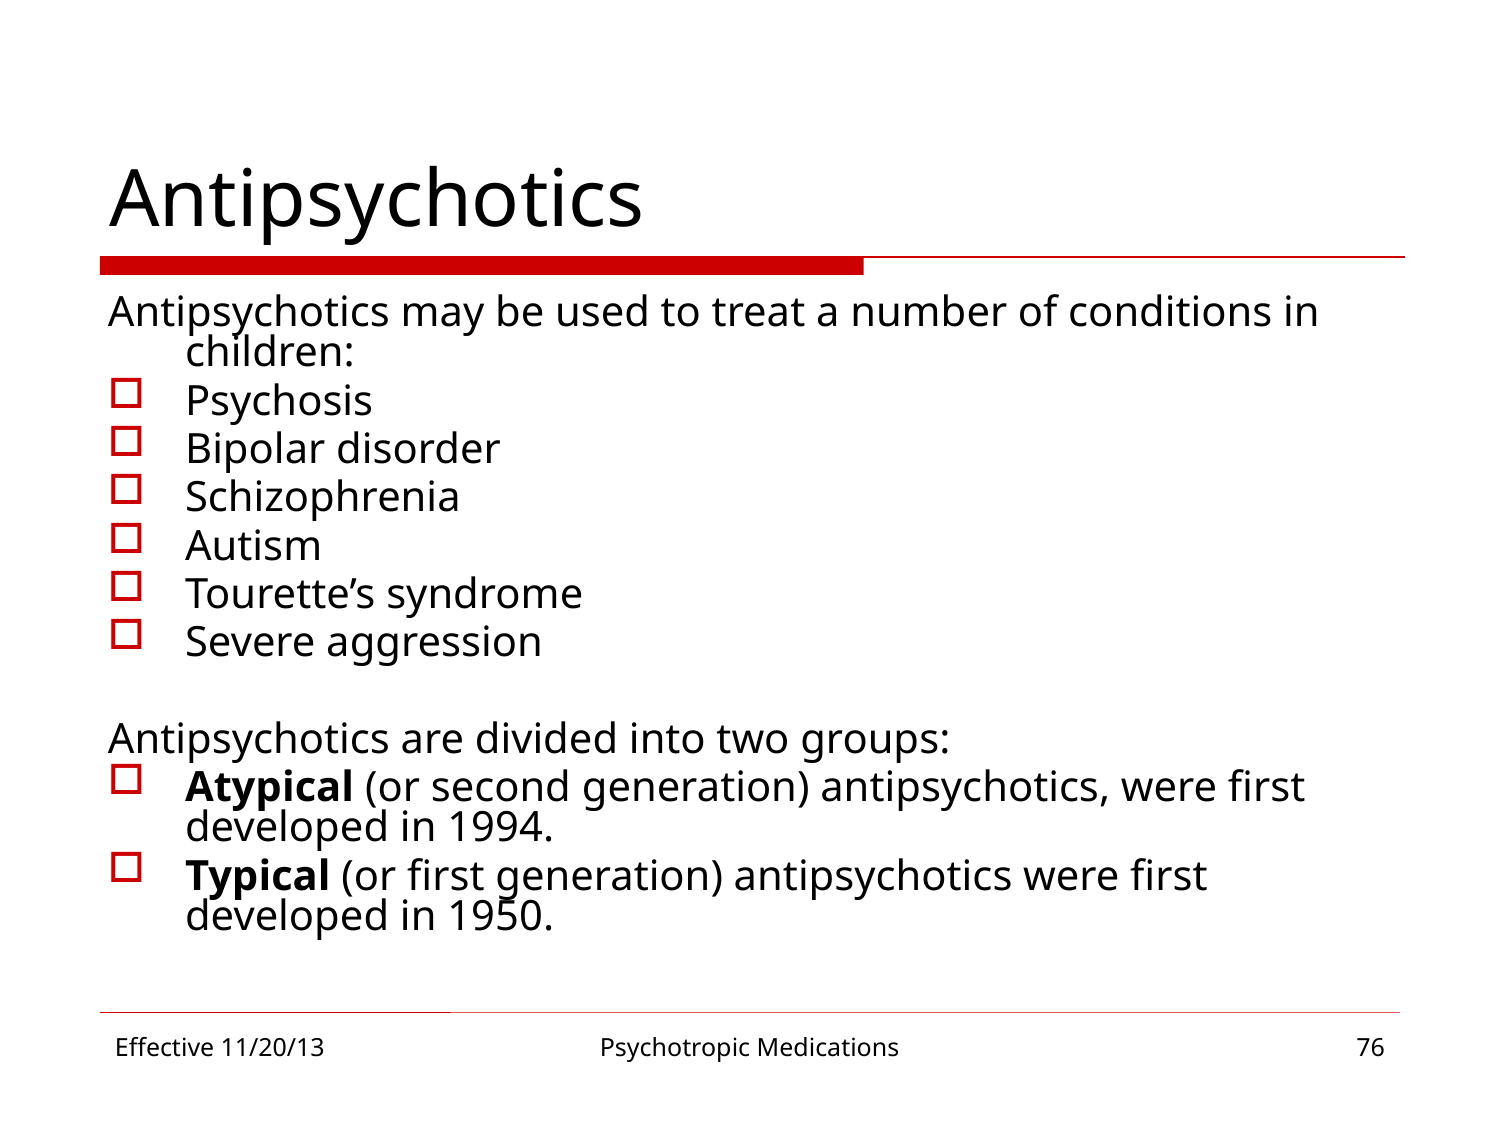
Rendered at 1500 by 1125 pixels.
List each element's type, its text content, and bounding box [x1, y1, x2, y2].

title Antipsychotics [94, 50, 1407, 250]
footer Psychotropic Medications [512, 1024, 988, 1103]
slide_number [99, 1024, 425, 1103]
list Antipsychotics may be used to treat a number of conditions in children: Psychosis Bipolar disorder Schizophrenia Autism Tourette’s syndrome Severe aggression Antipsychotics are divided into two groups: Atypical (or second generation) antipsychotics, were first developed in 1994. Typical (or first generation) antipsychotics were first developed in 1950. [92, 287, 1406, 988]
slide_number 76 [1074, 1024, 1400, 1103]
